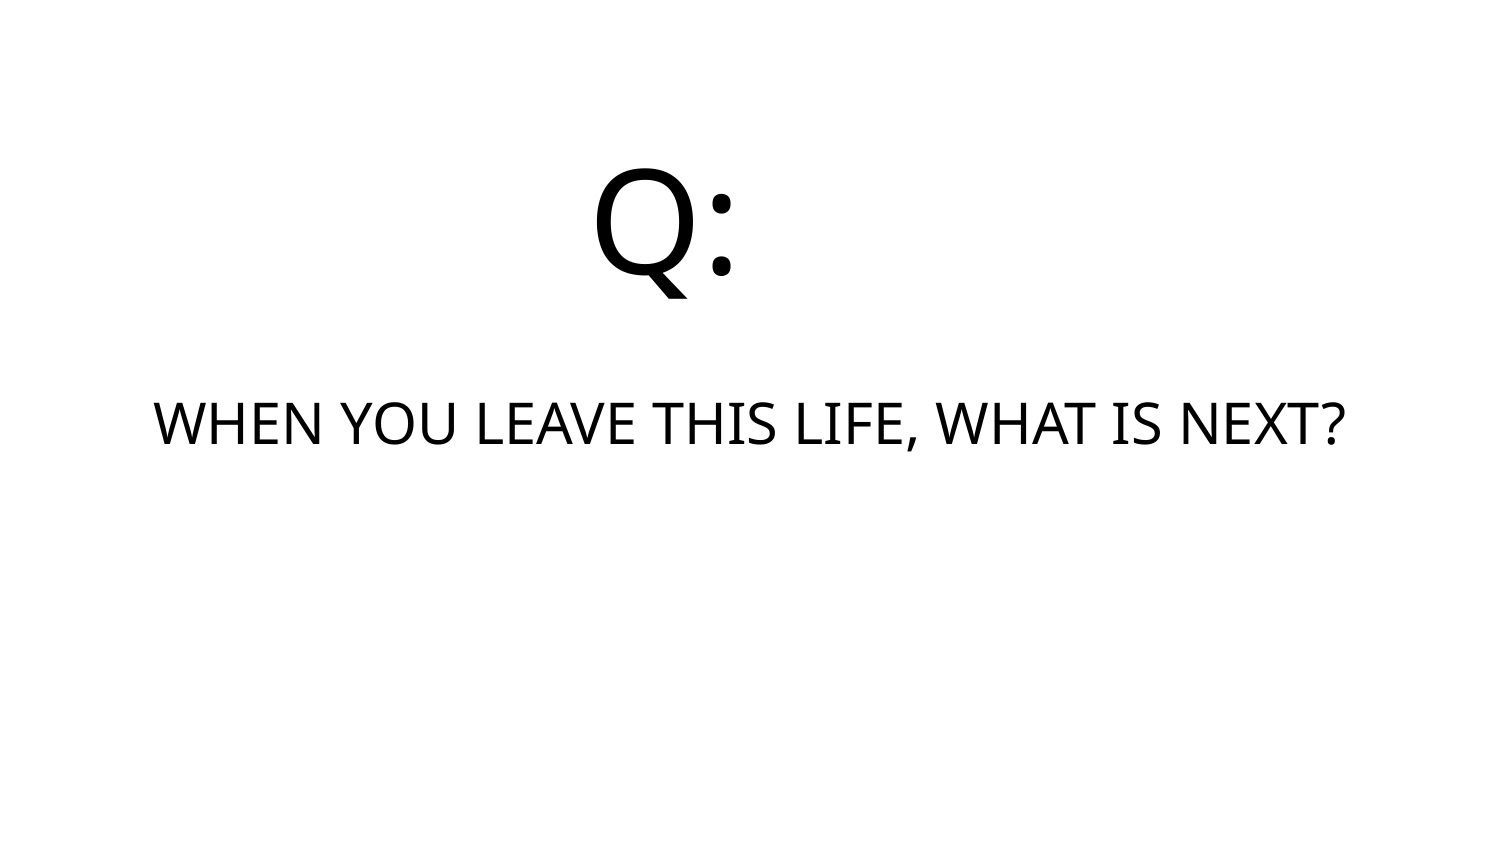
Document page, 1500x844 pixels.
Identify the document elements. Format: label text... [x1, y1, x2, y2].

title WHEN YOU LEAVE THIS LIFE, WHAT IS NEXT? [51, 352, 1449, 491]
text_box Q: [573, 113, 879, 319]
